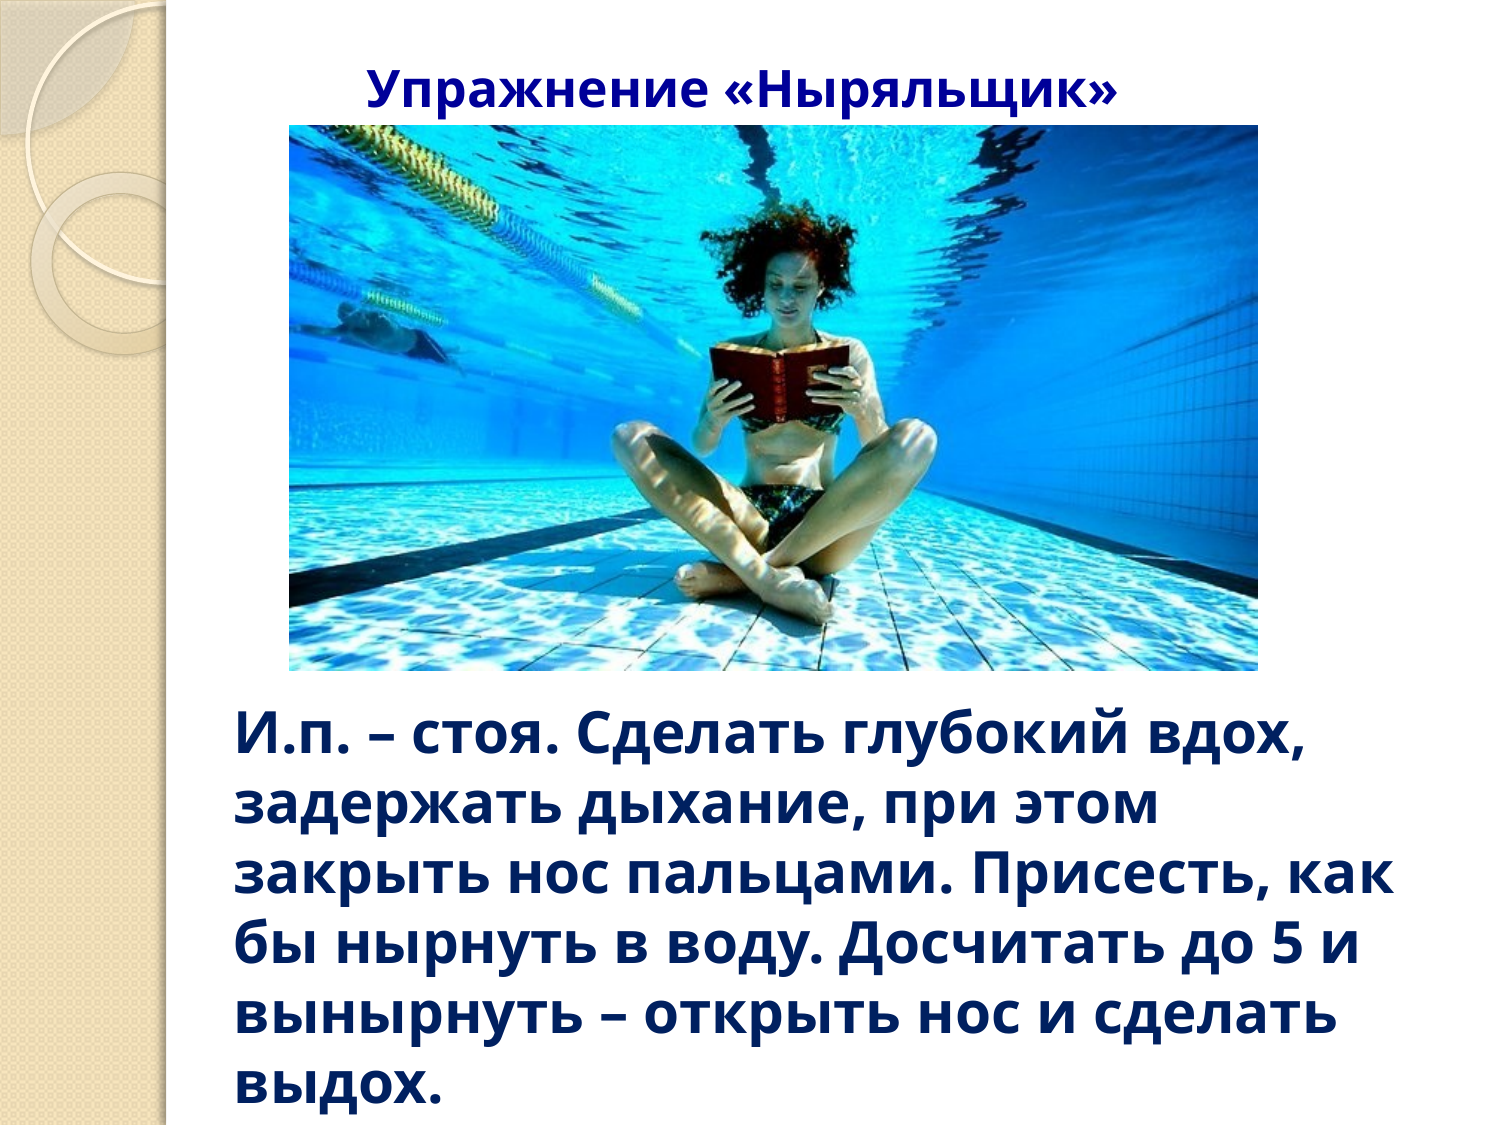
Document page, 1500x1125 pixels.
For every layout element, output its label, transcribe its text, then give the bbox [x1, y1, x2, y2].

title Упражнение «Ныряльщик» [135, 0, 1365, 188]
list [288, 125, 1258, 671]
text_box И.п. – стоя. Сделать глубокий вдох, задержать дыхание, при этом закрыть нос пальцами. Присесть, как бы нырнуть в воду. Досчитать до 5 и вынырнуть – открыть нос и сделать выдох. [218, 687, 1412, 1123]
